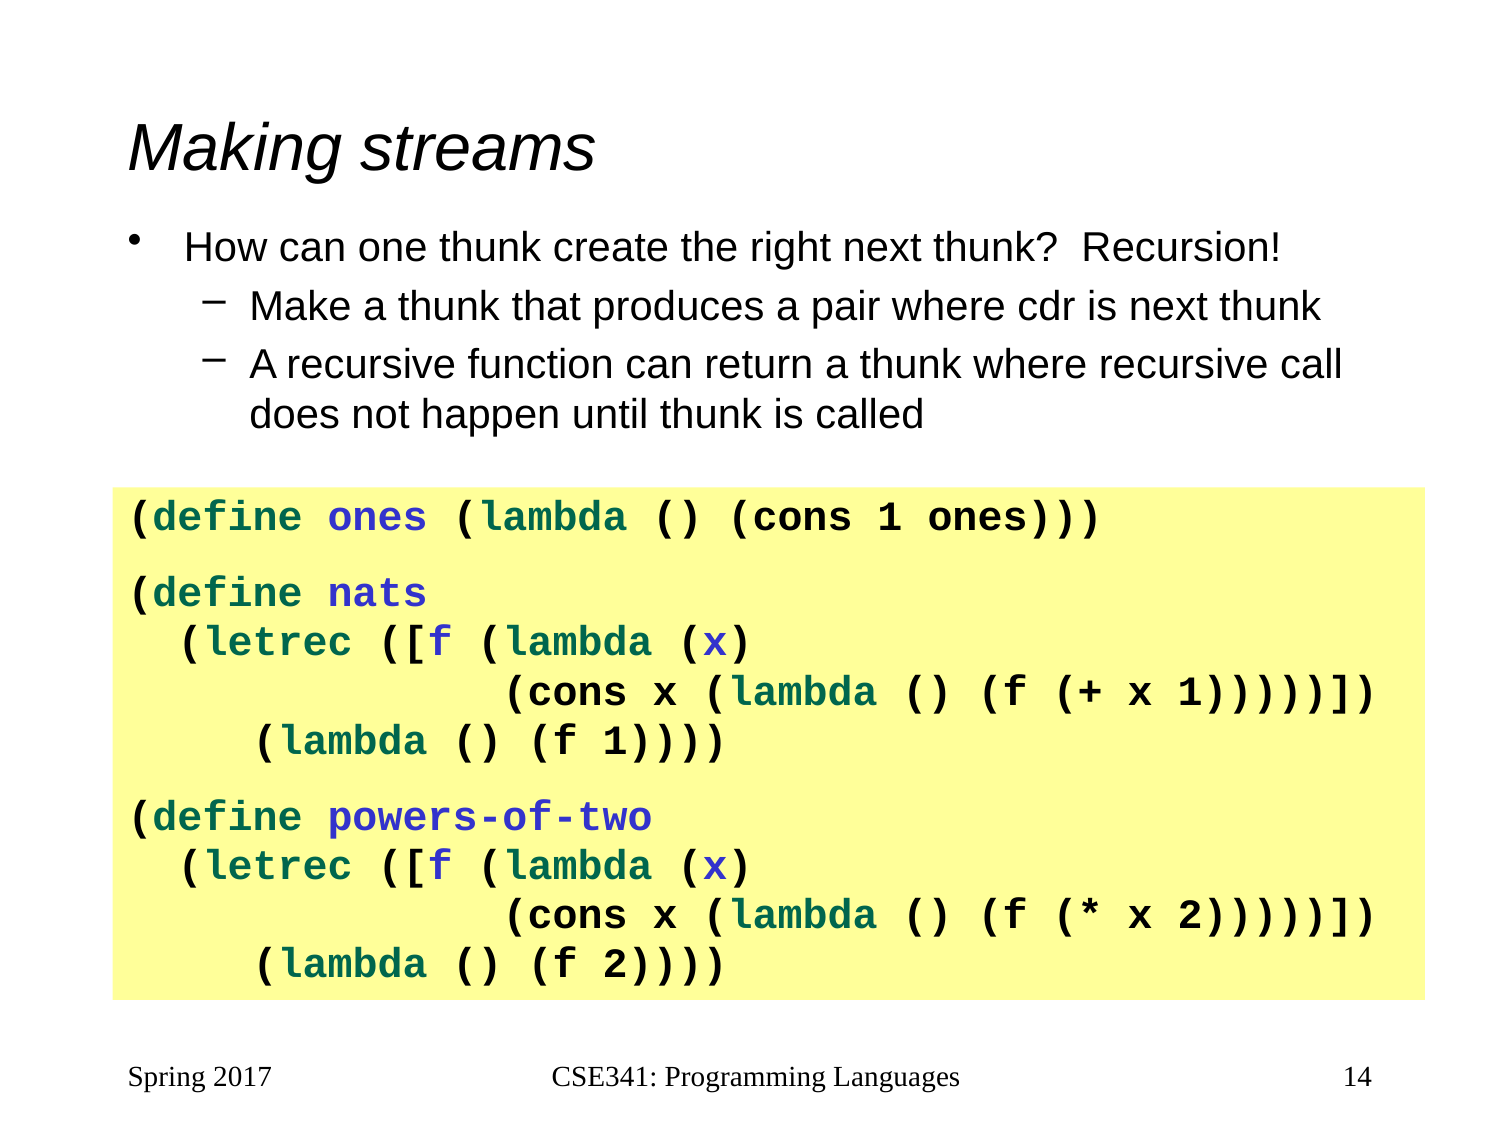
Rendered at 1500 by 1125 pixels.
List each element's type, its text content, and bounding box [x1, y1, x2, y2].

title Making streams [112, 49, 1388, 212]
text_box (define ones (lambda () (cons 1 ones))) (define nats (letrec ([f (lambda (x) (cons x (lambda () (f (+ x 1)))))]) (lambda () (f 1)))) (define powers-of-two (letrec ([f (lambda (x) (cons x (lambda () (f (* x 2)))))]) (lambda () (f 2)))) [112, 487, 1425, 1000]
list How can one thunk create the right next thunk? Recursion! Make a thunk that produces a pair where cdr is next thunk A recursive function can return a thunk where recursive call does not happen until thunk is called [112, 212, 1388, 487]
slide_number Spring 2017 [112, 1049, 426, 1125]
slide_number 14 [1074, 1049, 1388, 1125]
footer CSE341: Programming Languages [474, 1049, 1038, 1125]
